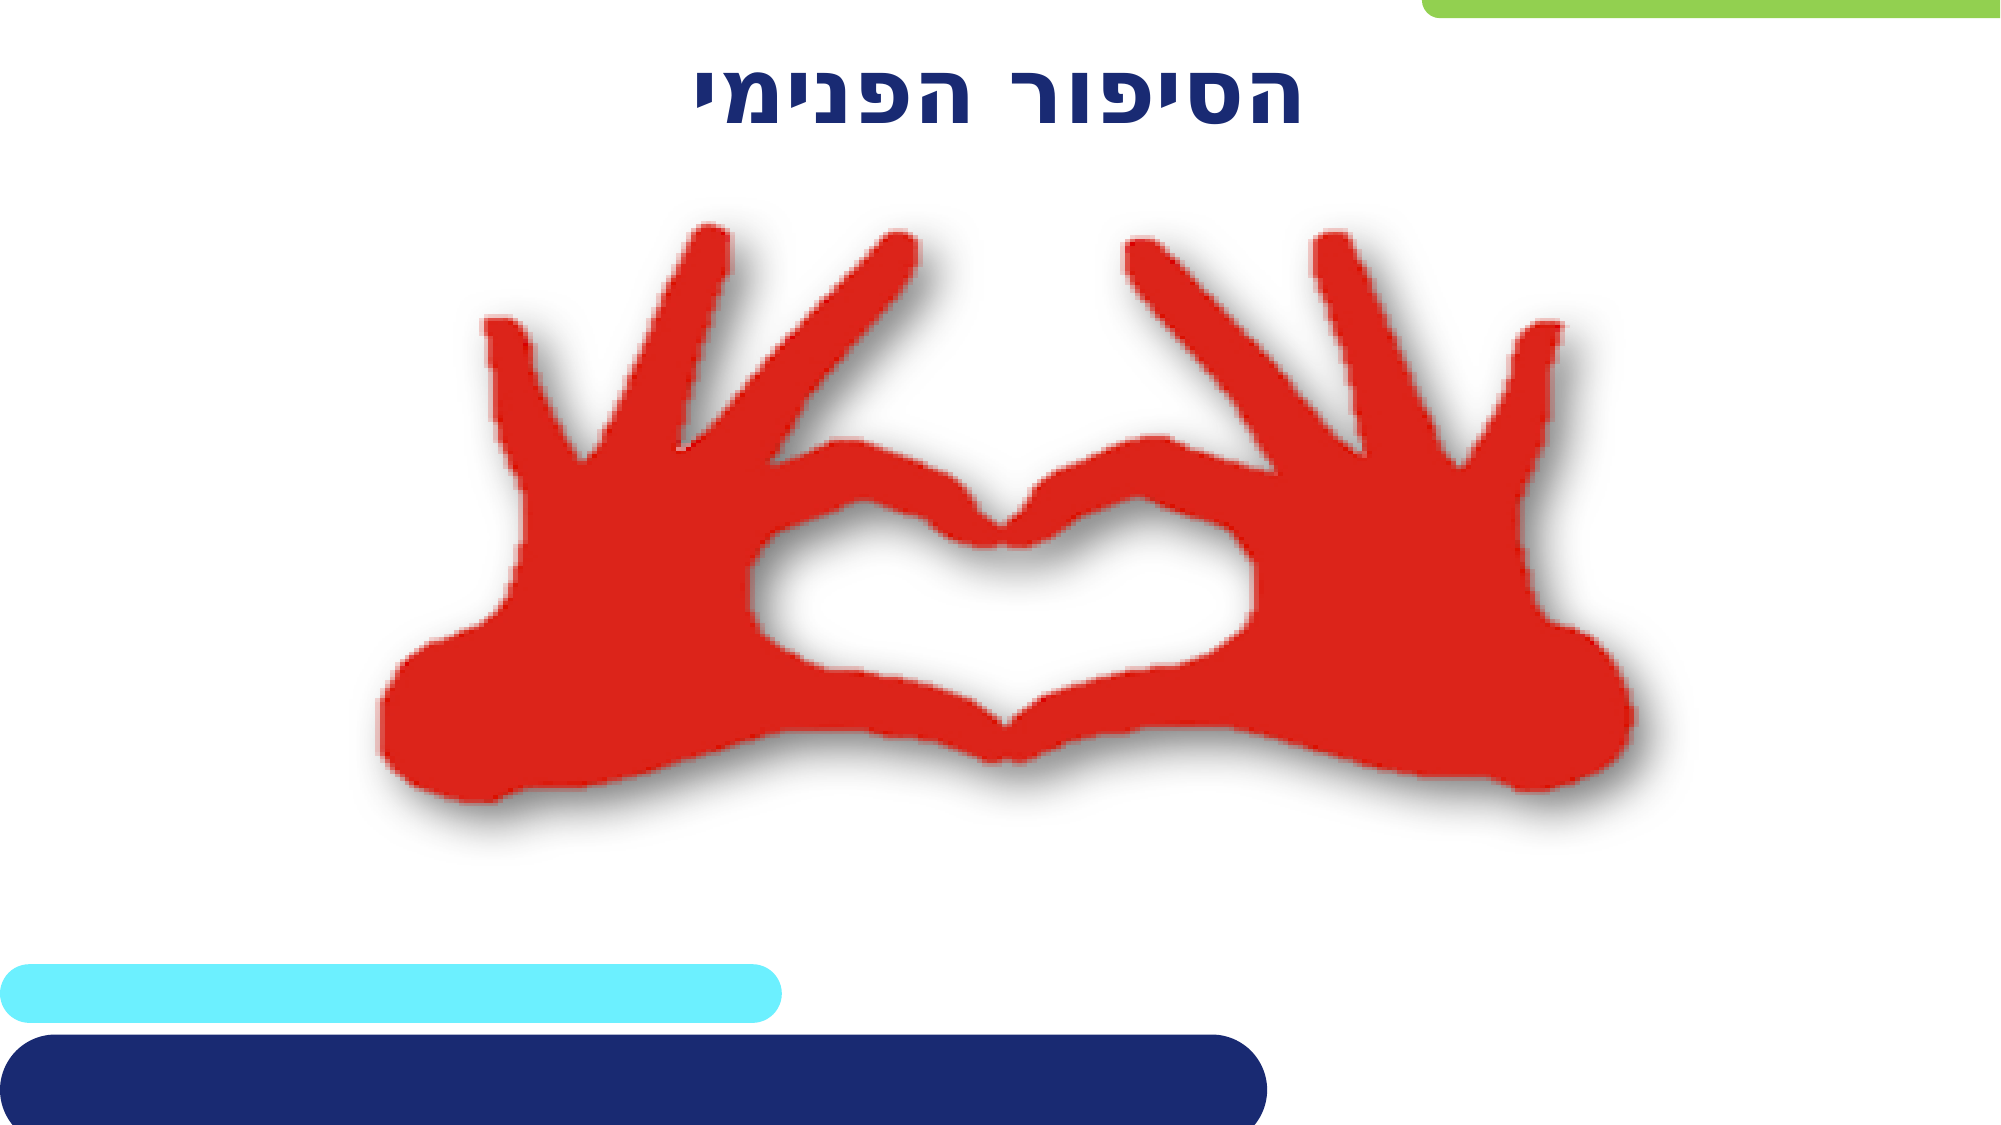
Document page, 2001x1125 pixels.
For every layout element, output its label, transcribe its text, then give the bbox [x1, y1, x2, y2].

picture [331, 152, 1669, 821]
title הסיפור הפנימי [0, 34, 2000, 154]
